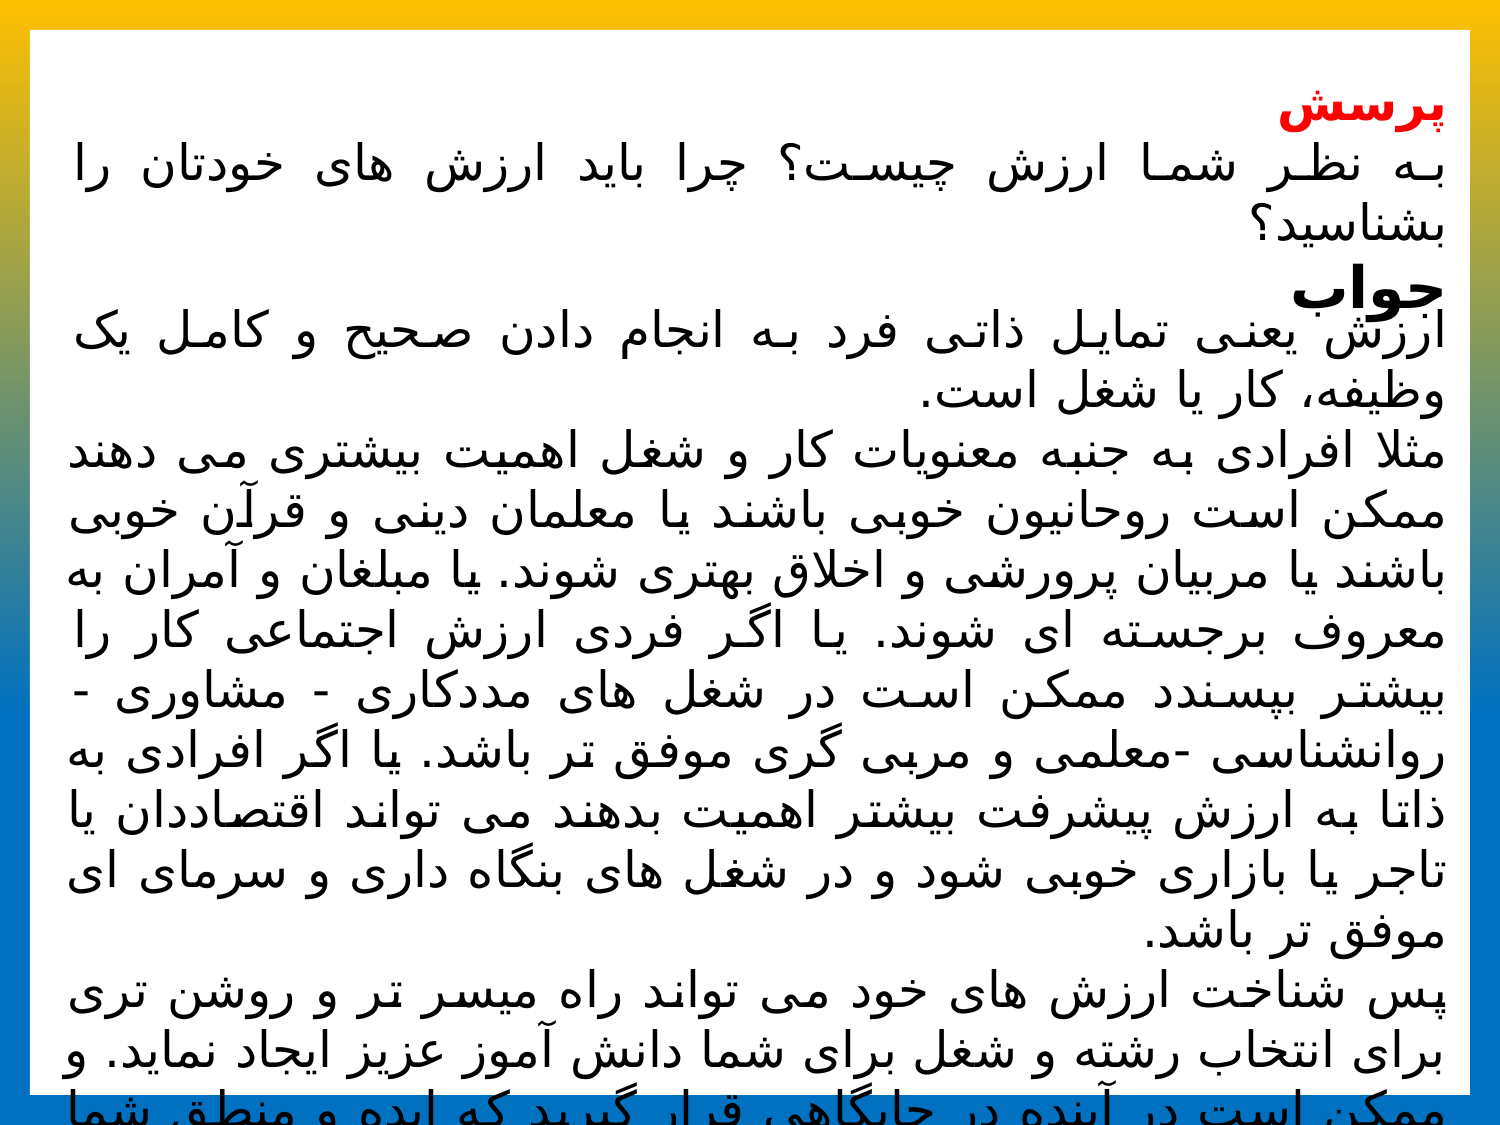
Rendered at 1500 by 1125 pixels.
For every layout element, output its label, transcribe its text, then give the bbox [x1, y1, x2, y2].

text_box پرسش به نظر شما ارزش چیست؟ چرا باید ارزش های خودتان را بشناسید؟ جواب [45, 63, 1462, 328]
text_box ارزش یعنی تمایل ذاتی فرد به انجام دادن صحیح و کامل یک وظیفه، کار یا شغل است. مثلا افرادی به جنبه معنویات کار و شغل اهمیت بیشتری می دهند ممکن است روحانیون خوبی باشند یا معلمان دینی و قرآن خوبی باشند یا مربیان پرورشی و اخلاق بهتری شوند. یا مبلغان و آمران به معروف برجسته ای شوند. یا اگر فردی ارزش اجتماعی کار را بیشتر بپسندد ممکن است در شغل های مددکاری - مشاوری - روانشناسی -معلمی و مربی گری موفق تر باشد. یا اگر افرادی به ذاتا به ارزش پیشرفت بیشتر اهمیت بدهند می تواند اقتصاددان یا تاجر یا بازاری خوبی شود و در شغل های بنگاه داری و سرمای ای موفق تر باشد. پس شناخت ارزش های خود می تواند راه میسر تر و روشن تری برای انتخاب رشته و شغل برای شما دانش آموز عزیز ایجاد نماید. و ممکن است در آینده در جایگاهی قرار گیرید که ایده و منطق شما هم بر آن اساس باشد. [49, 289, 1462, 1125]
